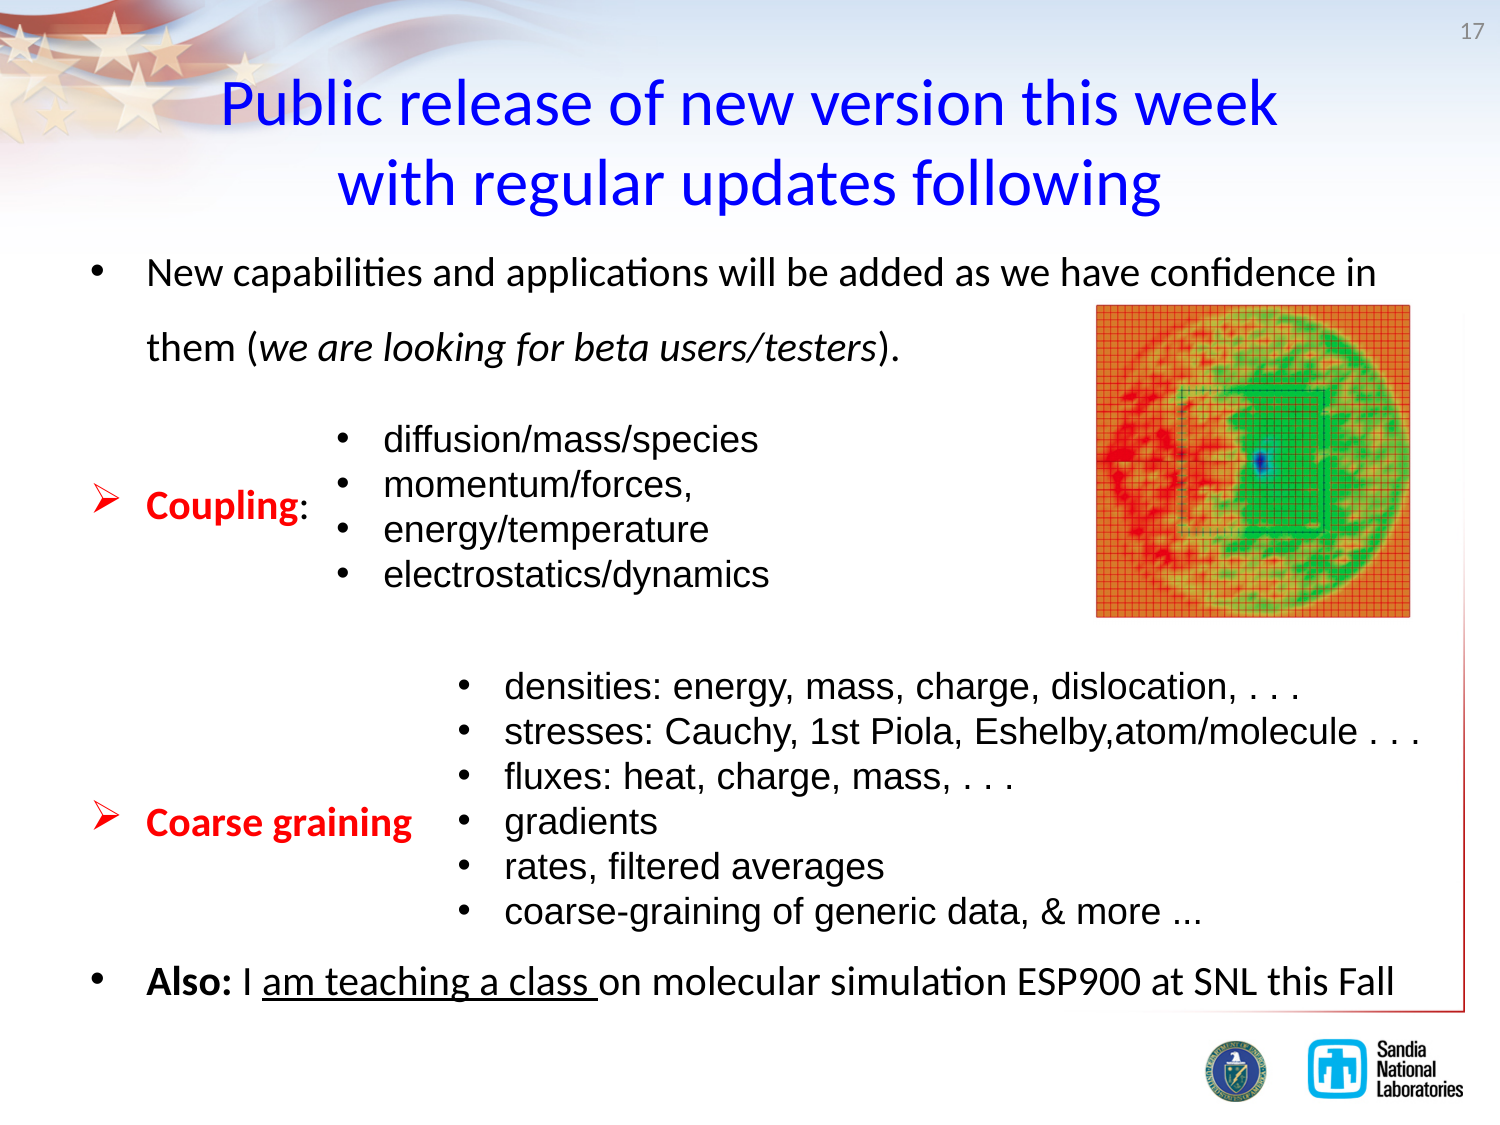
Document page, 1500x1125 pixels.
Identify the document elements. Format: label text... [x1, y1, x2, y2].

picture [0, 0, 1500, 1125]
picture [1093, 299, 1413, 626]
text_box densities: energy, mass, charge, dislocation, . . . stresses: Cauchy, 1st Piola, Eshelby,atom/molecule . . . fluxes: heat, charge, mass, . . . gradients rates, filtered averages coarse-graining of generic data, & more ... [442, 654, 1447, 984]
title Public release of new version this week with regular updates following [74, 44, 1426, 212]
list New capabilities and applications will be added as we have confidence in them (we are looking for beta users/testers). Coupling: Coarse graining Also: I am teaching a class on molecular simulation ESP900 at SNL this Fall [74, 212, 1426, 956]
text_box diffusion/mass/species momentum/forces, energy/temperature electrostatics/dynamics [321, 407, 786, 648]
slide_number 17 [1149, 0, 1500, 60]
